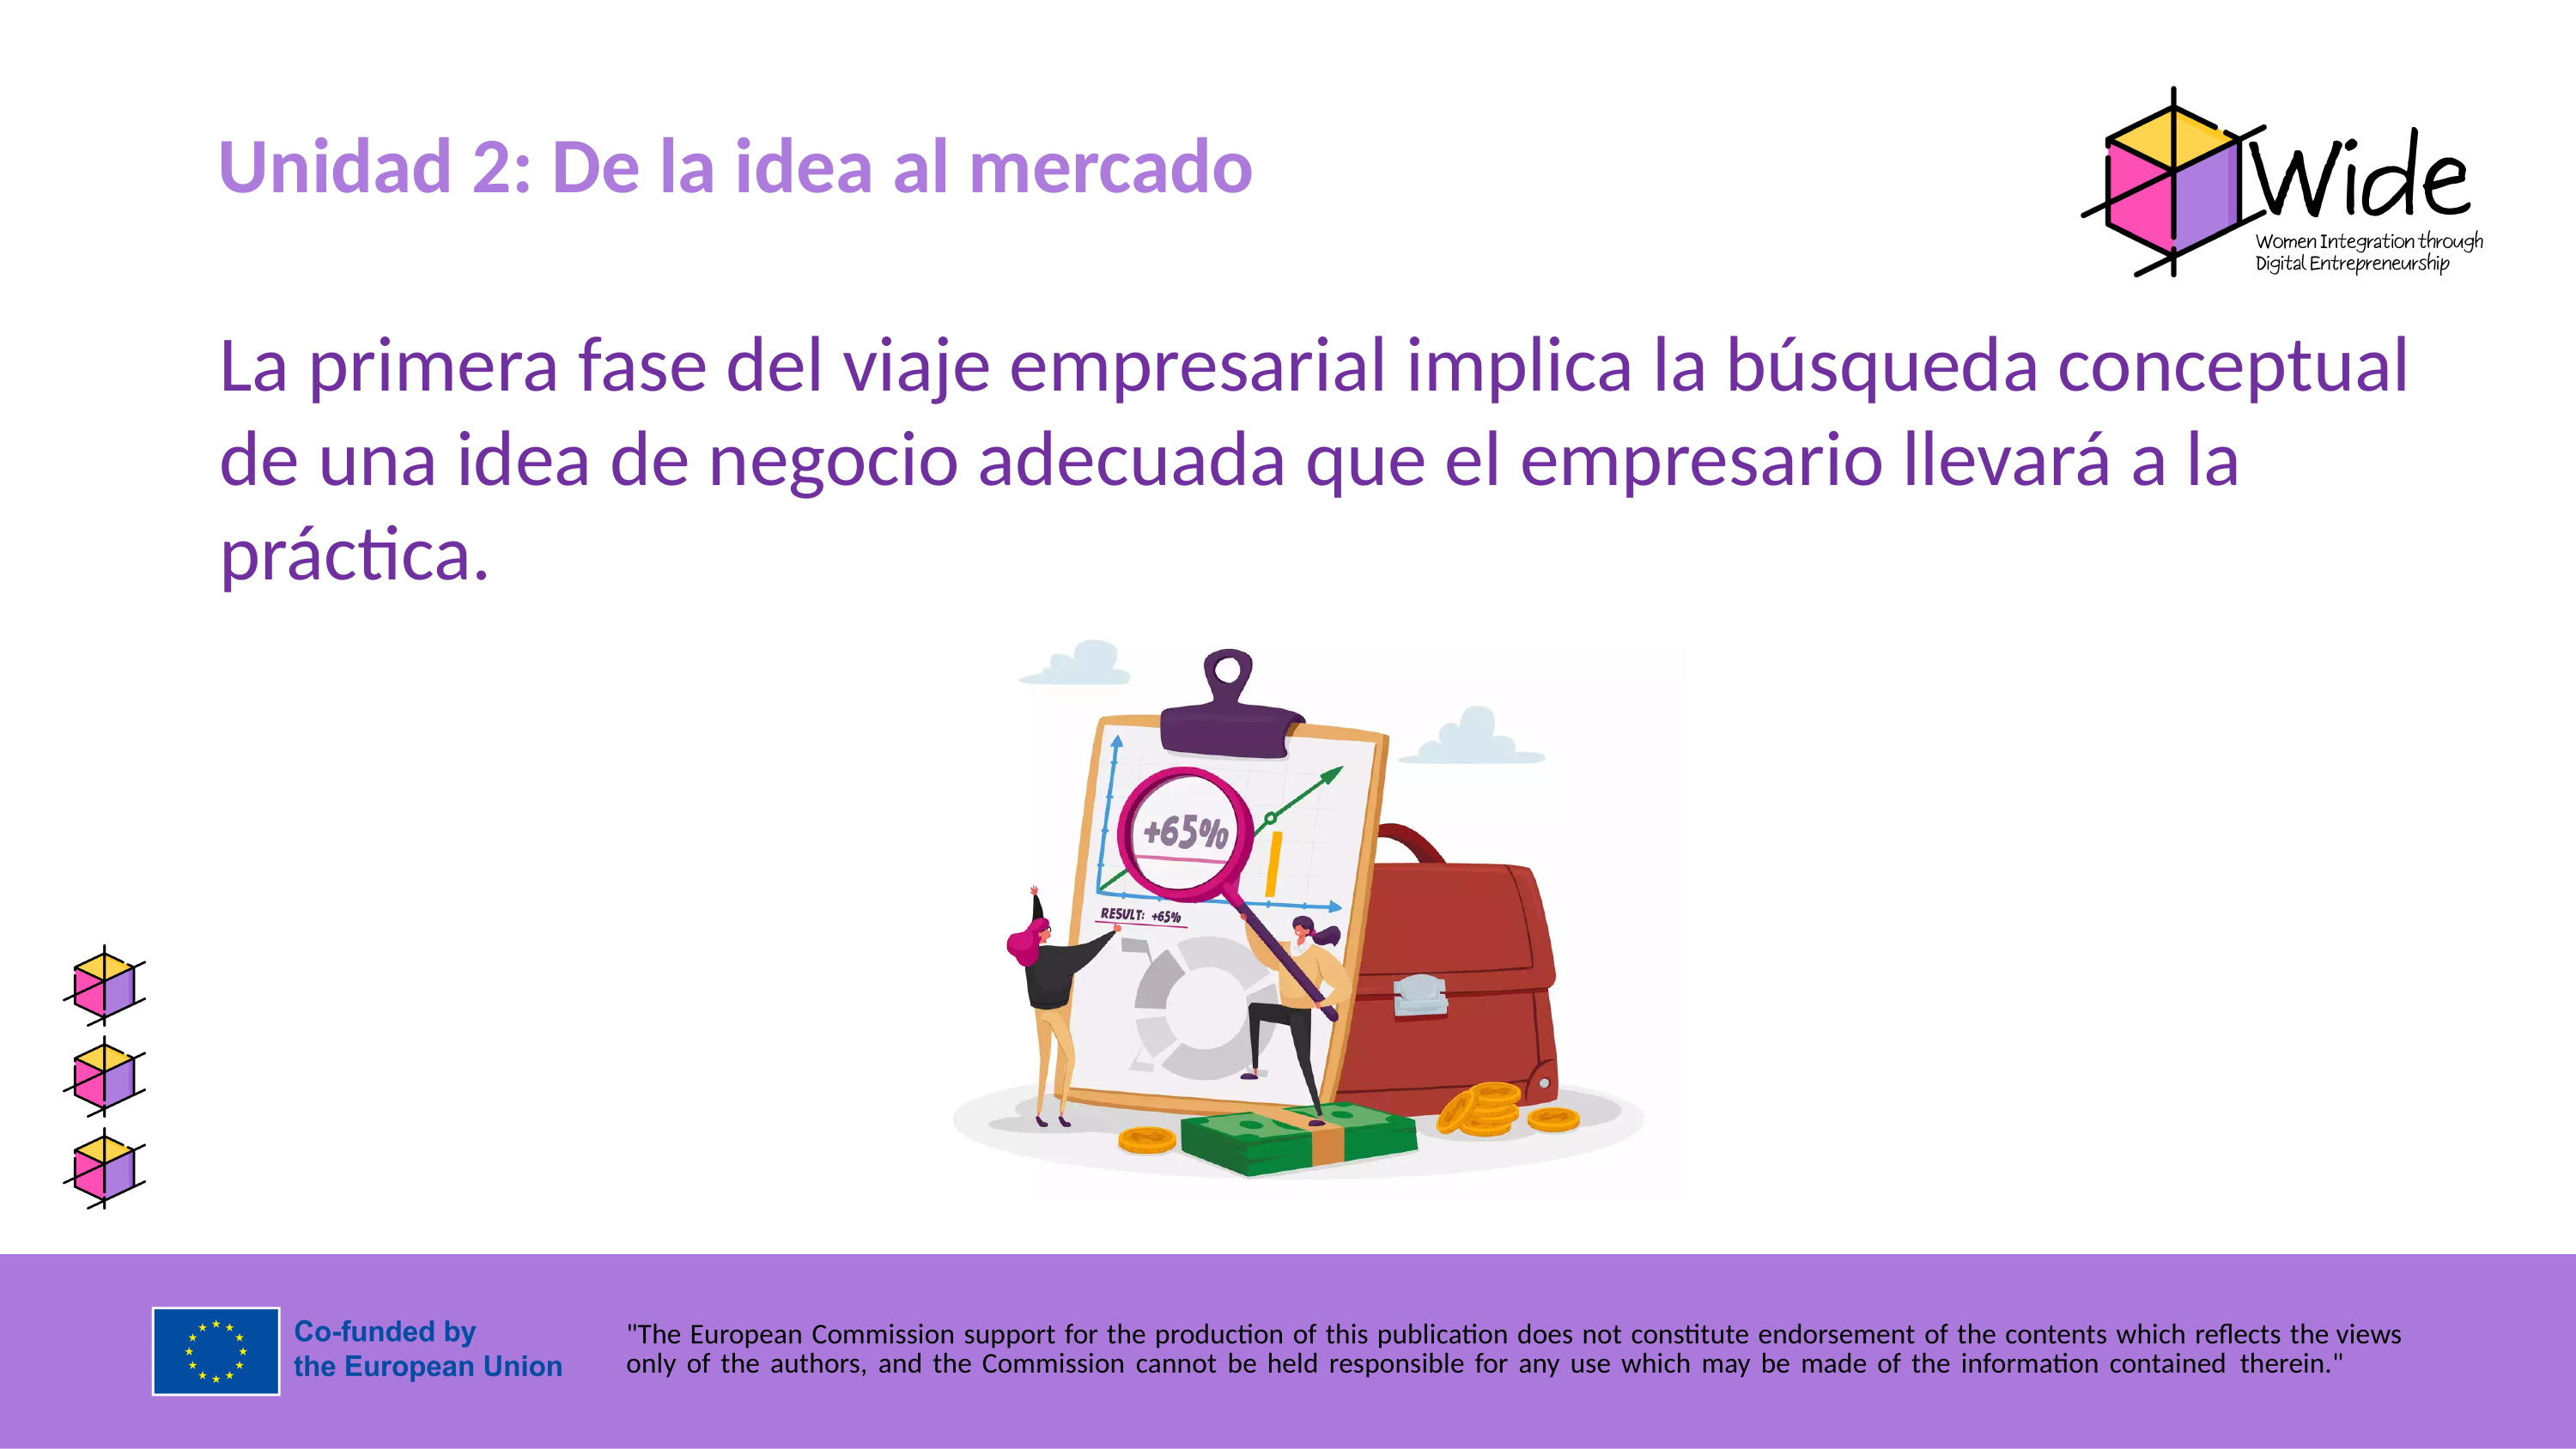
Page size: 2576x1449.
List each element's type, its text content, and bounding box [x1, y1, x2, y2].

text_box Unidad 2: De la idea al mercado [205, 107, 2063, 215]
picture [149, 1304, 593, 1399]
picture [2017, 27, 2552, 336]
picture [889, 602, 1687, 1201]
picture [63, 944, 146, 1027]
picture [63, 1035, 146, 1118]
picture [63, 1127, 146, 1210]
text_box La primera fase del viaje empresarial implica la búsqueda conceptual de una idea de negocio adecuada que el empresario llevará a la práctica. [206, 306, 2439, 602]
